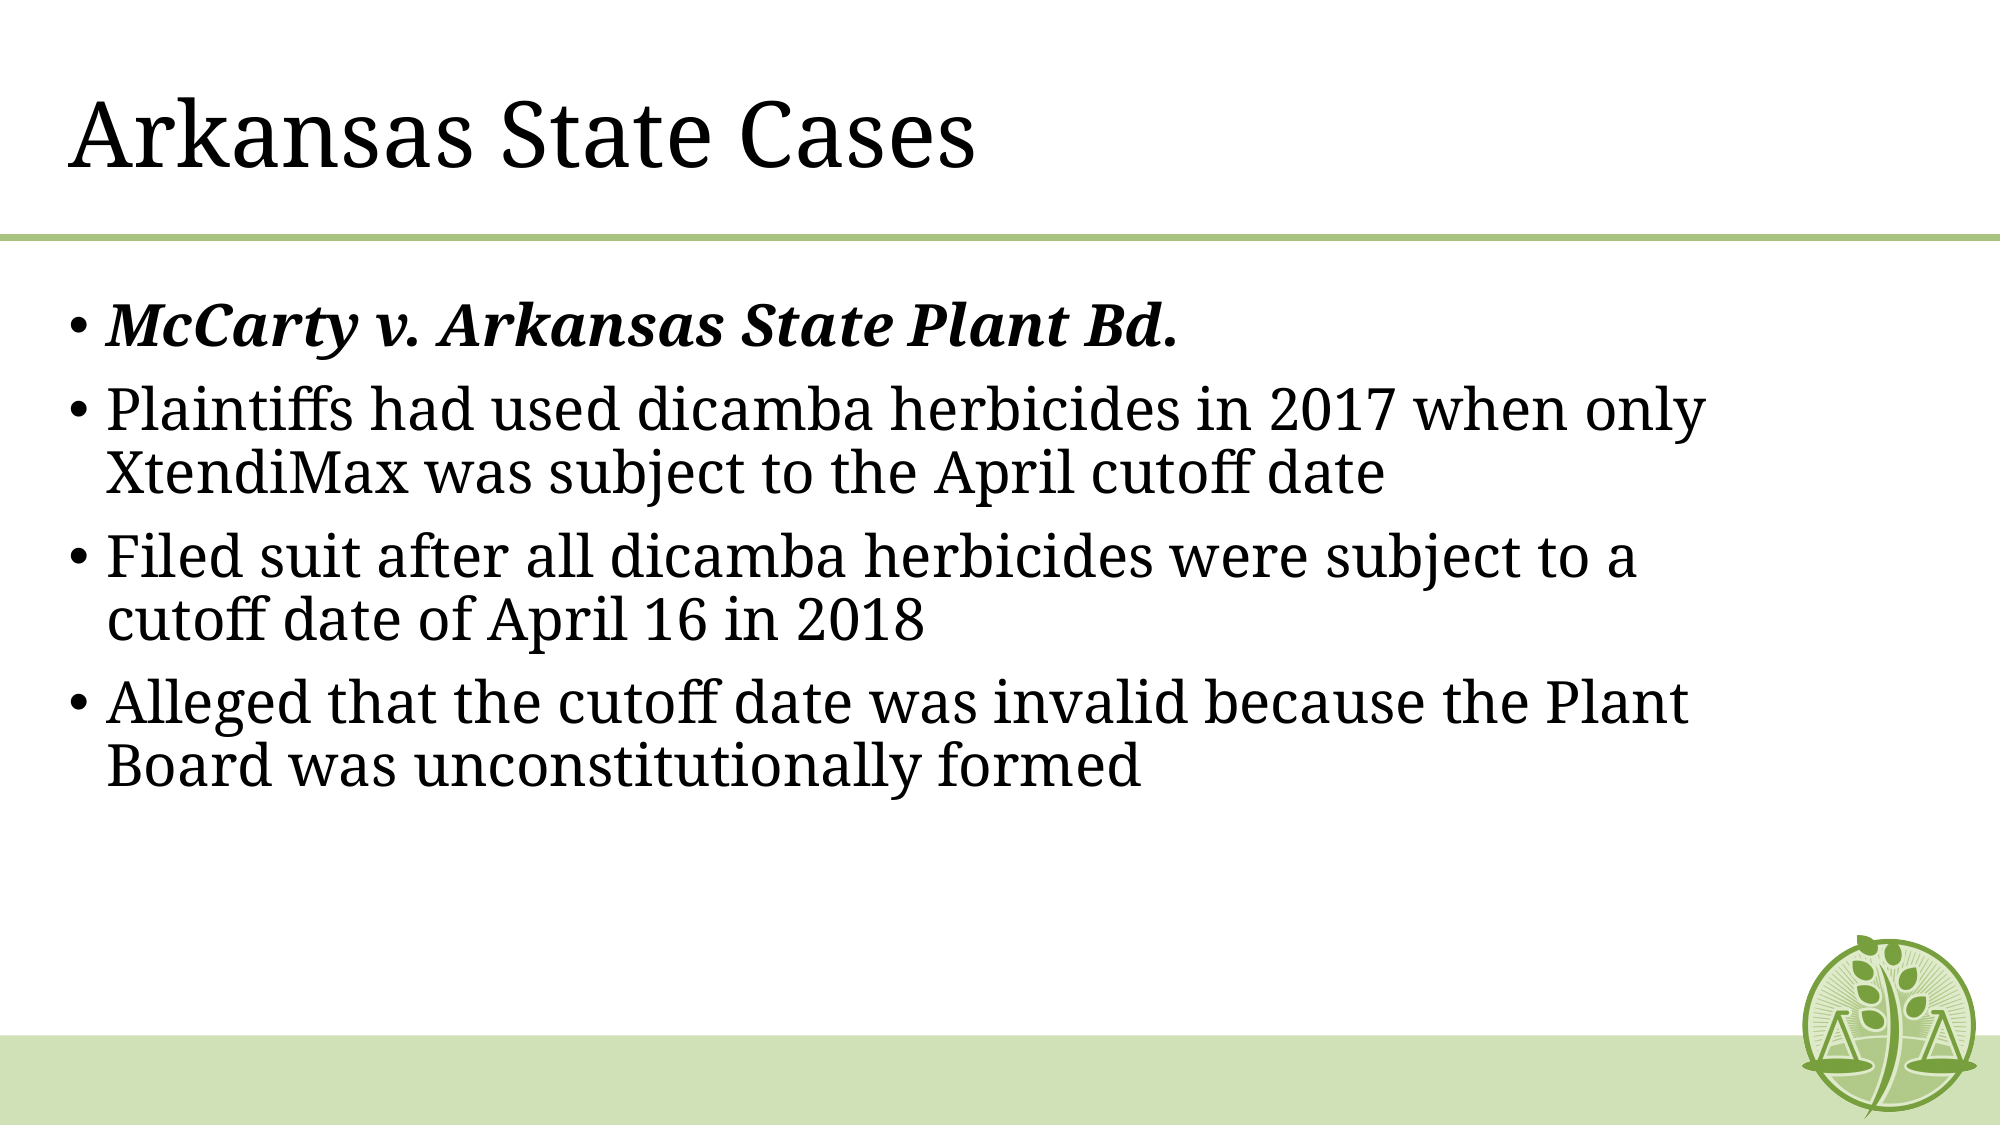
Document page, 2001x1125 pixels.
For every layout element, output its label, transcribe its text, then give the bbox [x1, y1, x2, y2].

title Arkansas State Cases [53, 29, 1779, 247]
picture [1802, 935, 1977, 1120]
list McCarty v. Arkansas State Plant Bd. Plaintiffs had used dicamba herbicides in 2017 when only XtendiMax was subject to the April cutoff date Filed suit after all dicamba herbicides were subject to a cutoff date of April 16 in 2018 Alleged that the cutoff date was invalid because the Plant Board was unconstitutionally formed [53, 288, 1779, 1003]
